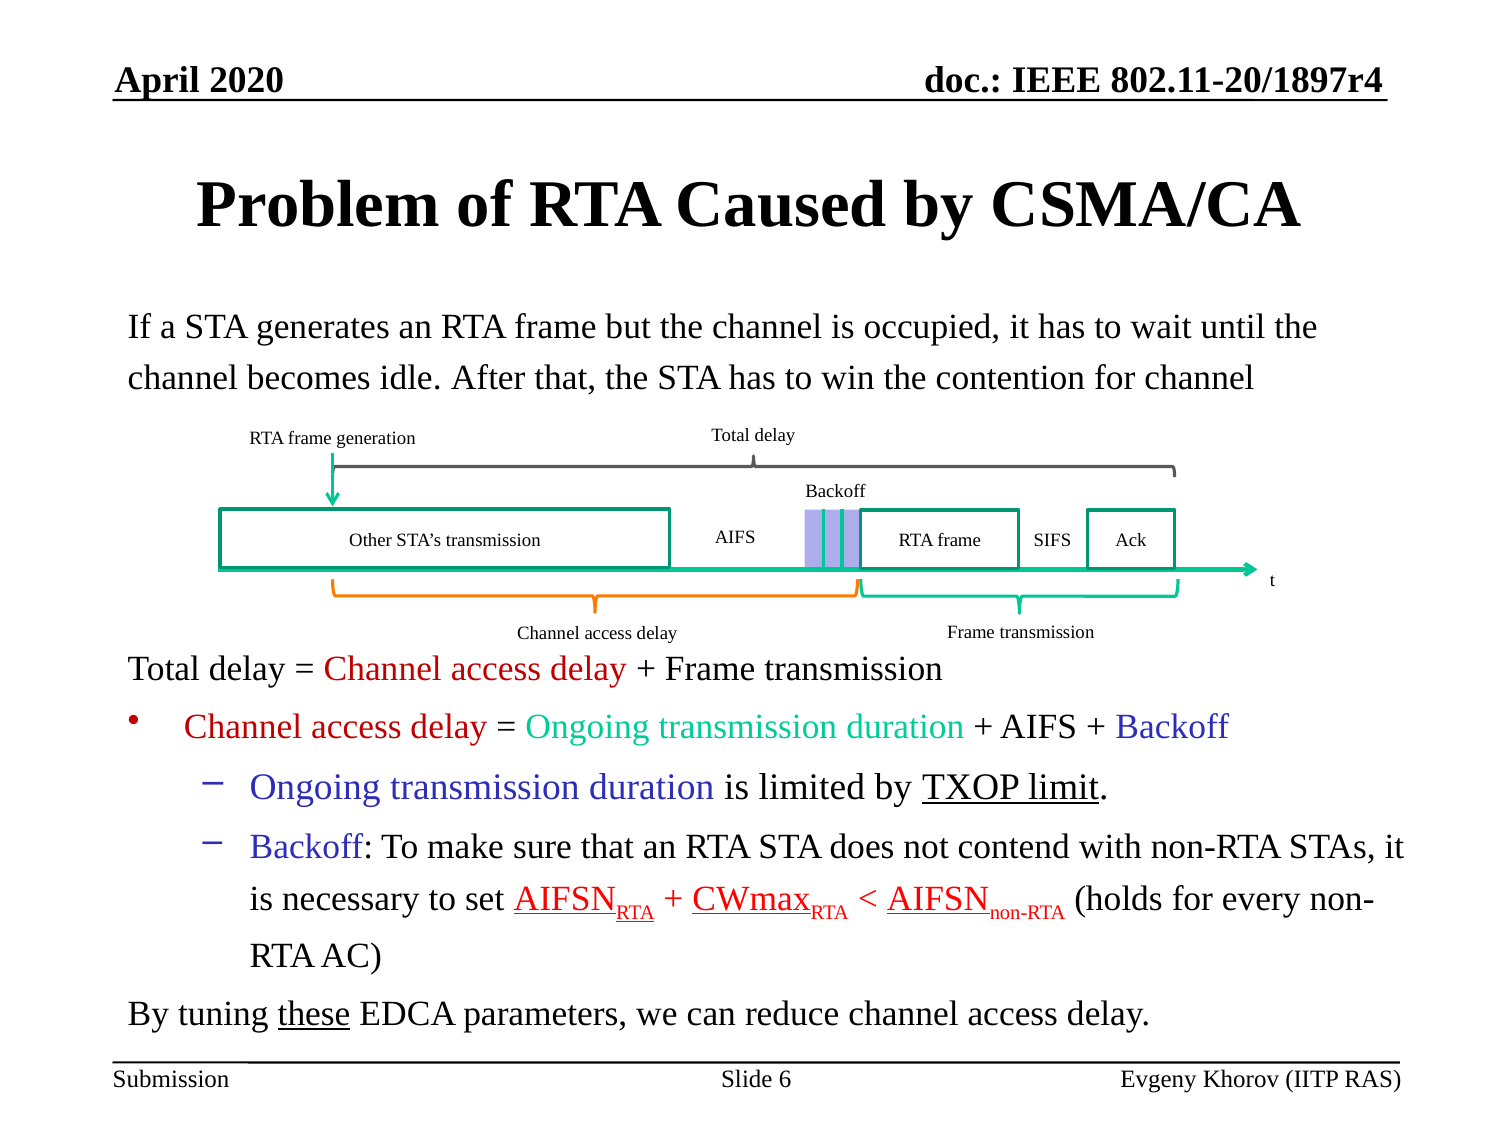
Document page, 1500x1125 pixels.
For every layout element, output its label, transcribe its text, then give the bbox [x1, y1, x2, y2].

text_box RTA frame generation [188, 417, 478, 456]
text_box Channel access delay [462, 613, 733, 651]
text_box t [1255, 560, 1305, 598]
text_box Total delay [638, 414, 868, 453]
list If a STA generates an RTA frame but the channel is occupied, it has to wait until the channel becomes idle. After that, the STA has to win the contention for channel Total delay = Channel access delay + Frame transmission Channel access delay = Ongoing transmission duration + AIFS + Backoff Ongoing transmission duration is limited by TXOP limit. Backoff: To make sure that an RTA STA does not contend with non-RTA STAs, it is necessary to set AIFSNRTA + CWmaxRTA < AIFSNnon-RTA (holds for every non-RTA AC) By tuning these EDCA parameters, we can reduce channel access delay. [112, 287, 1426, 963]
text_box [336, 455, 1176, 478]
text_box Backoff [777, 471, 894, 509]
text_box [825, 509, 840, 567]
text_box AIFS [699, 517, 778, 555]
text_box [331, 579, 859, 613]
text_box RTA frame [861, 508, 1021, 568]
text_box SIFS [1018, 520, 1085, 558]
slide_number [114, 54, 286, 101]
footer Evgeny Khorov (IITP RAS) [949, 1061, 1402, 1093]
text_box [803, 509, 822, 567]
text_box [844, 509, 859, 567]
text_box Other STA’s transmission [218, 507, 672, 569]
text_box Ack [1085, 508, 1177, 568]
text_box [860, 579, 1179, 612]
text_box Frame transmission [906, 612, 1136, 650]
title Problem of RTA Caused by CSMA/CA [112, 112, 1388, 287]
slide_number 6 [712, 1061, 800, 1093]
